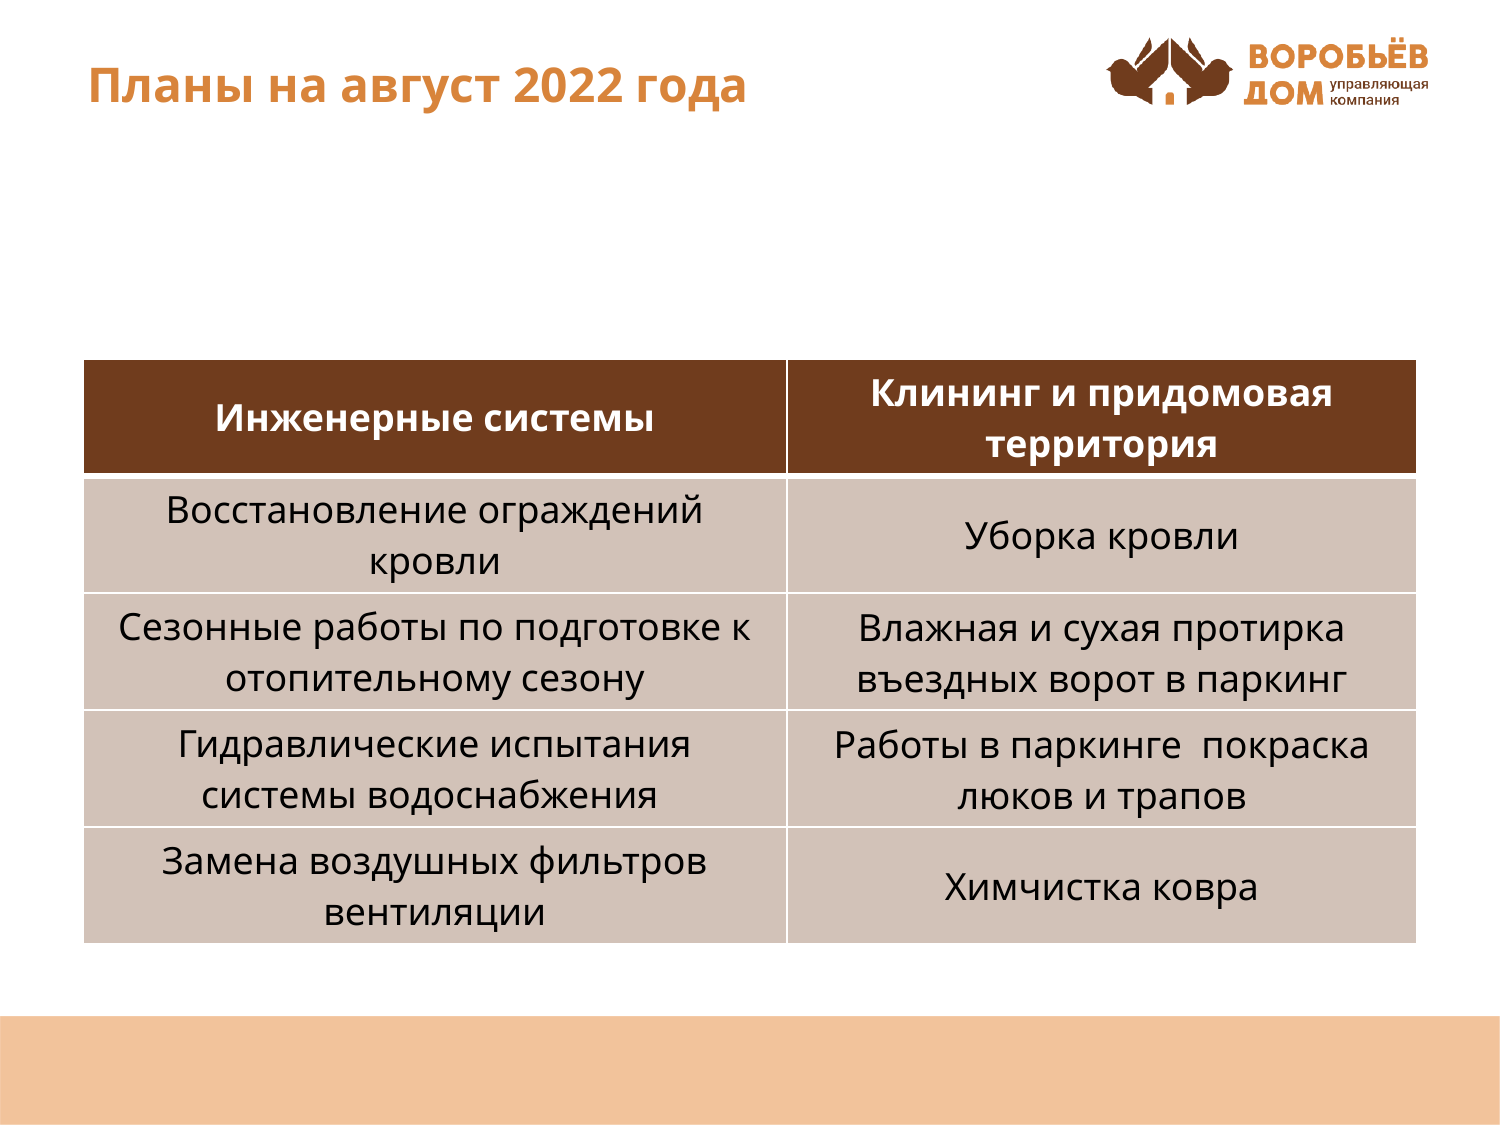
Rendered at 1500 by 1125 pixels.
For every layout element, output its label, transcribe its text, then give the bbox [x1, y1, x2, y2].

text_box Планы на август 2022 года [72, 22, 1446, 120]
table_header Инженерные системы [84, 360, 786, 473]
picture [1105, 37, 1428, 106]
table_cell Сезонные работы по подготовке к отопительному сезону [84, 594, 786, 709]
table_cell Восстановление ограждений кровли [84, 479, 786, 592]
table_cell Работы в паркинге покраска люков и трапов [788, 711, 1416, 826]
table_header Клининг и придомовая территория [788, 360, 1416, 473]
table_cell Уборка кровли [788, 479, 1416, 592]
table_cell Химчистка ковра [788, 828, 1416, 943]
table_cell Влажная и сухая протирка въездных ворот в паркинг [788, 594, 1416, 709]
picture [0, 1016, 1500, 1125]
table_cell Гидравлические испытания системы водоснабжения [84, 711, 786, 826]
table_cell Замена воздушных фильтров вентиляции [84, 828, 786, 943]
